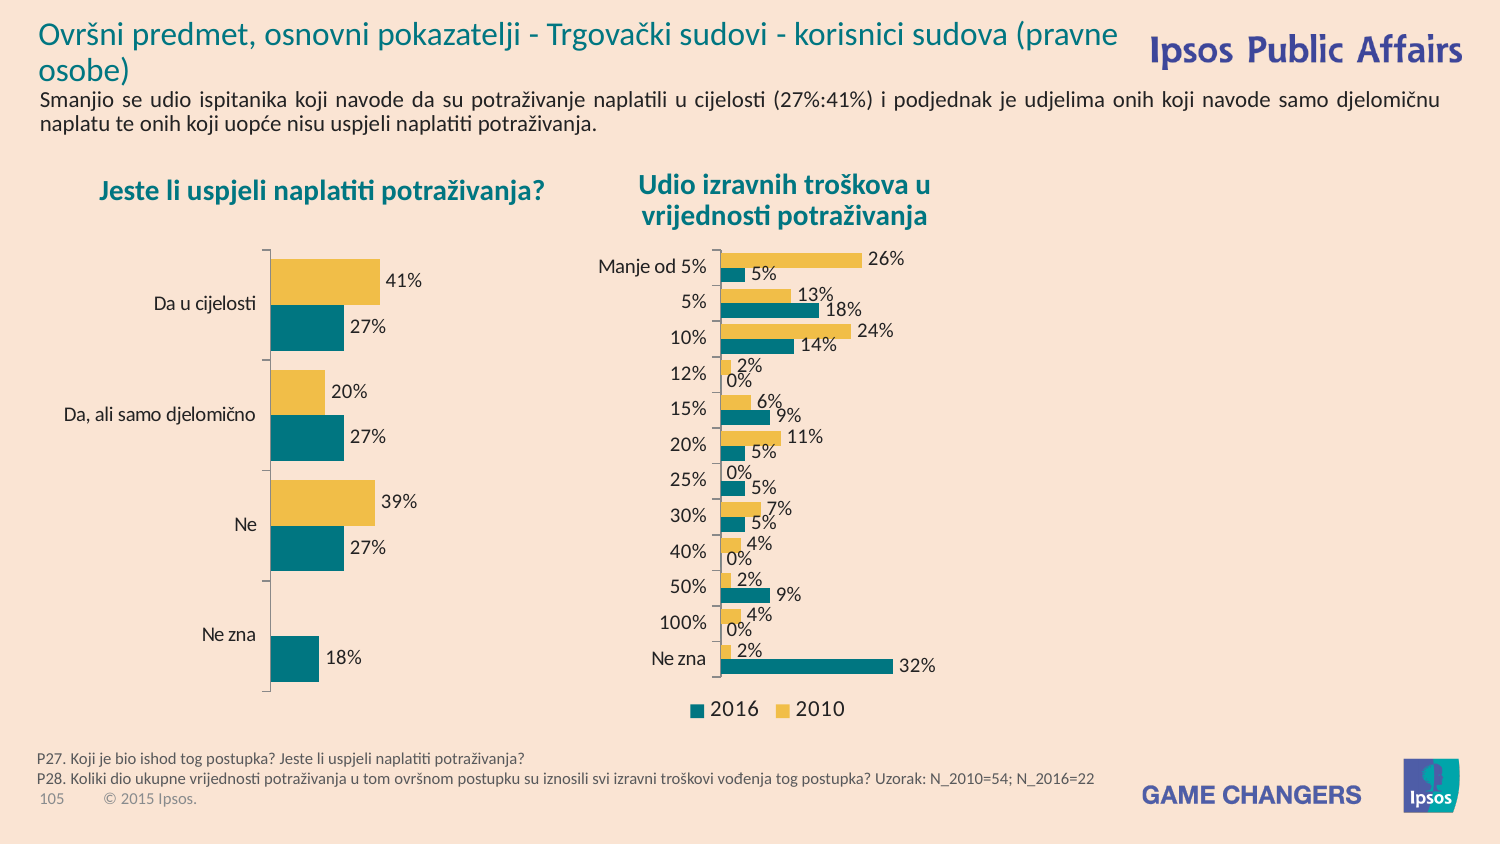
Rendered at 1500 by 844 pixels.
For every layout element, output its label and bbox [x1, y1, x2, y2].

picture [1397, 758, 1460, 813]
chart [63, 248, 1005, 738]
picture [1202, 34, 1462, 70]
text_box [24, 17, 1458, 145]
text_box [93, 175, 552, 214]
list [36, 737, 1226, 788]
picture [1142, 766, 1370, 813]
text_box [600, 169, 969, 208]
